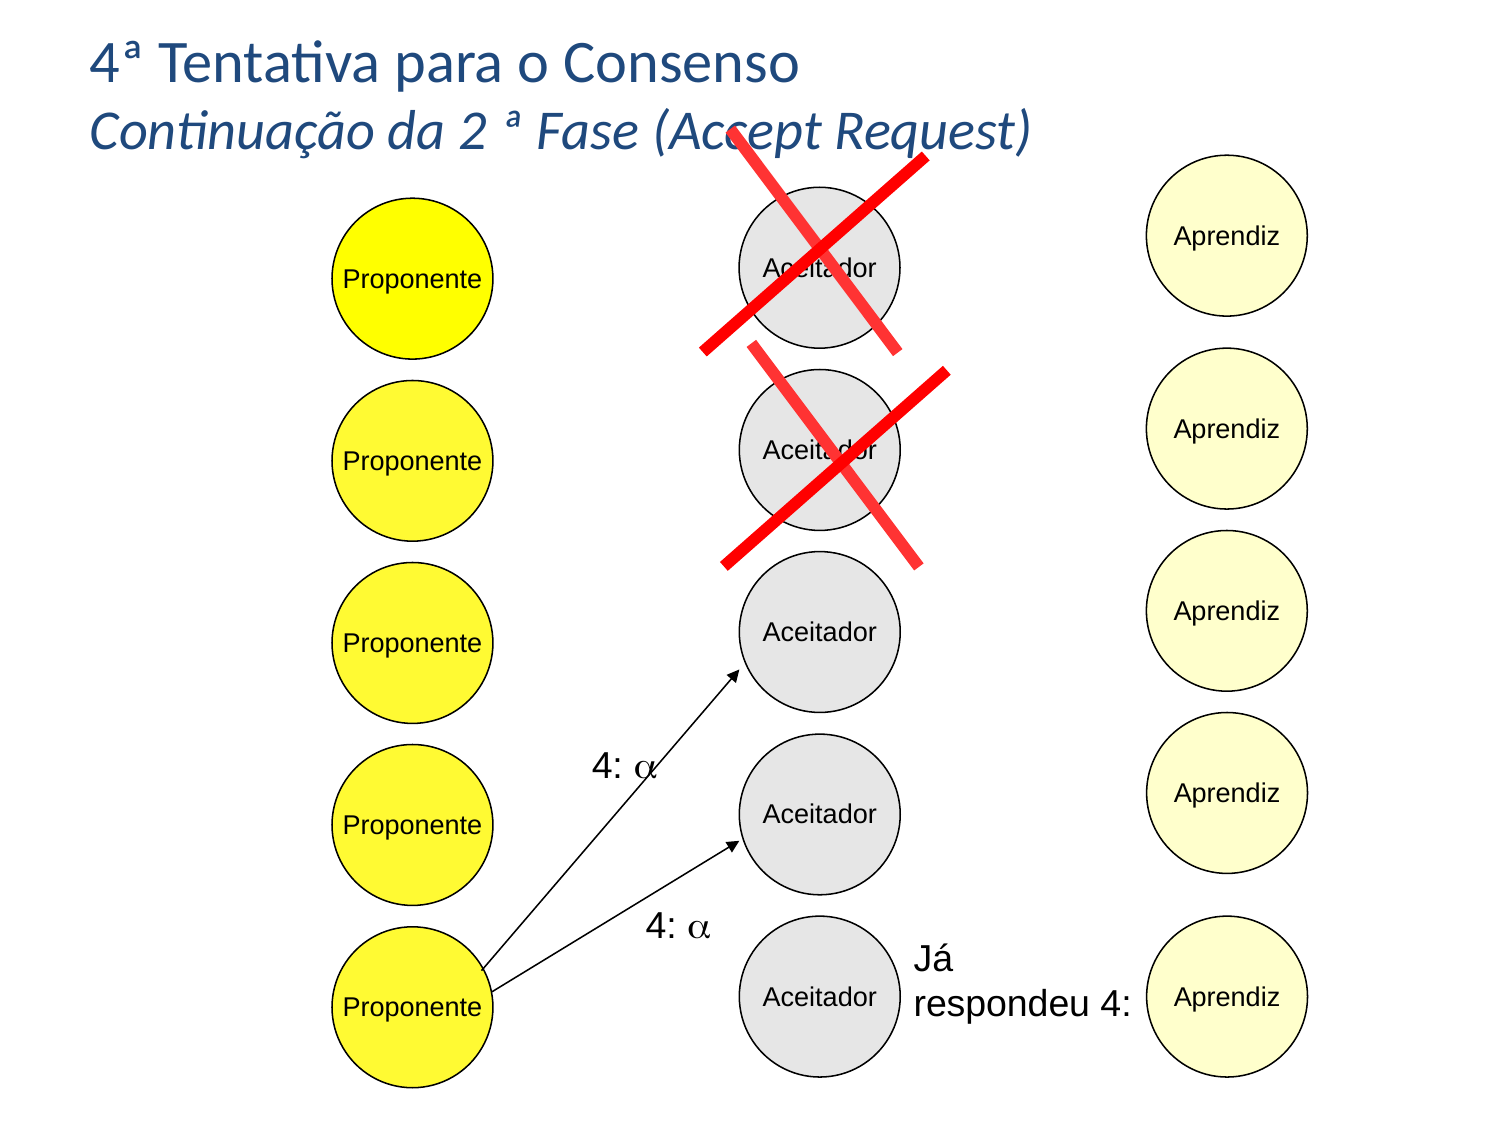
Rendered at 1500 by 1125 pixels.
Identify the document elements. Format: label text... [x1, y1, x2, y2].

text_box Proponente [332, 380, 493, 542]
text_box 4ª Tentativa para o Consenso Continuação da 2 ª Fase (Accept Request) [74, 0, 1425, 188]
text_box Proponente [332, 562, 493, 724]
text_box Aceitador [739, 734, 901, 895]
text_box 4:  [578, 734, 671, 793]
text_box Proponente [332, 198, 493, 360]
text_box Aceitador [739, 572, 901, 713]
text_box Aprendiz [1146, 155, 1308, 317]
text_box Proponente [332, 926, 493, 1088]
text_box Aprendiz [1147, 916, 1308, 1078]
text_box Aprendiz [1146, 712, 1308, 874]
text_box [728, 347, 943, 563]
text_box Proponente [332, 744, 493, 906]
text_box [707, 133, 922, 349]
text_box [671, 669, 740, 750]
text_box Já respondeu 4: [899, 926, 1147, 1031]
text_box Aprendiz [1146, 348, 1308, 510]
text_box Aceitador [739, 916, 899, 1078]
text_box Aprendiz [1146, 530, 1308, 692]
text_box 4:  [631, 894, 725, 953]
text_box [492, 840, 740, 992]
